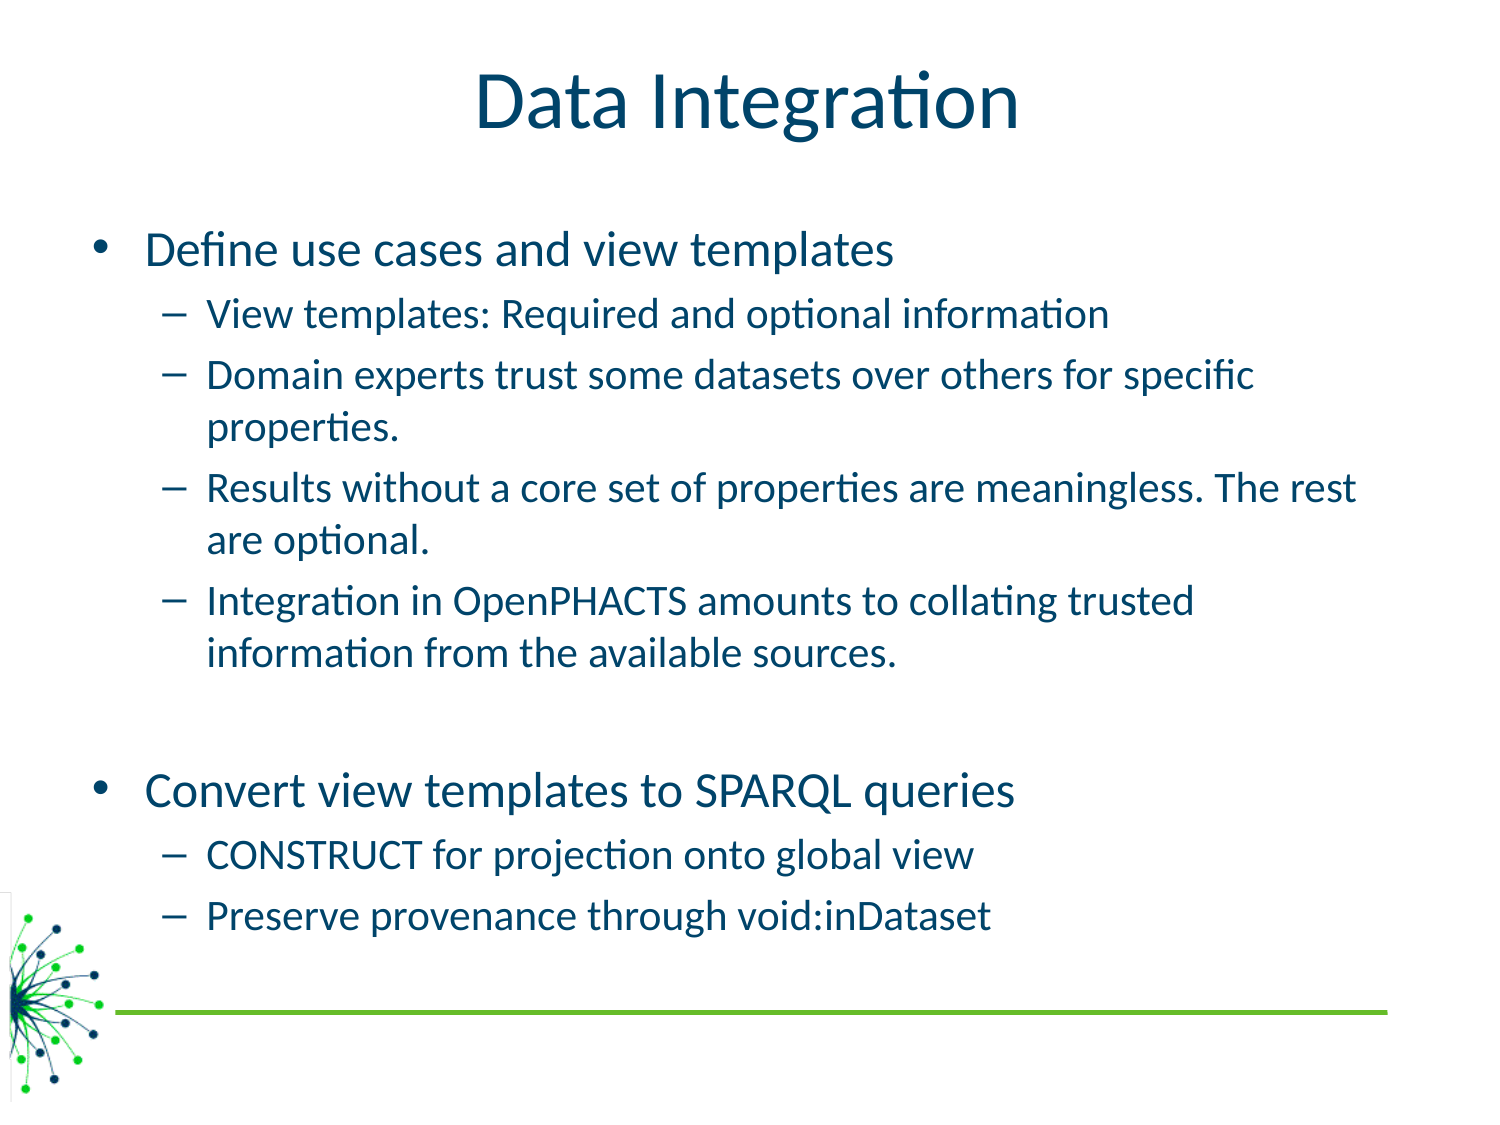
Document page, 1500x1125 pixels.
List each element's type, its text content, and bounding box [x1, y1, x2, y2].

list Define use cases and view templates View templates: Required and optional information Domain experts trust some datasets over others for specific properties. Results without a core set of properties are meaningless. The rest are optional. Integration in OpenPHACTS amounts to collating trusted information from the available sources. Convert view templates to SPARQL queries CONSTRUCT for projection onto global view Preserve provenance through void:inDataset [76, 208, 1378, 951]
picture [0, 862, 116, 1102]
title Data Integration [73, 1, 1424, 189]
